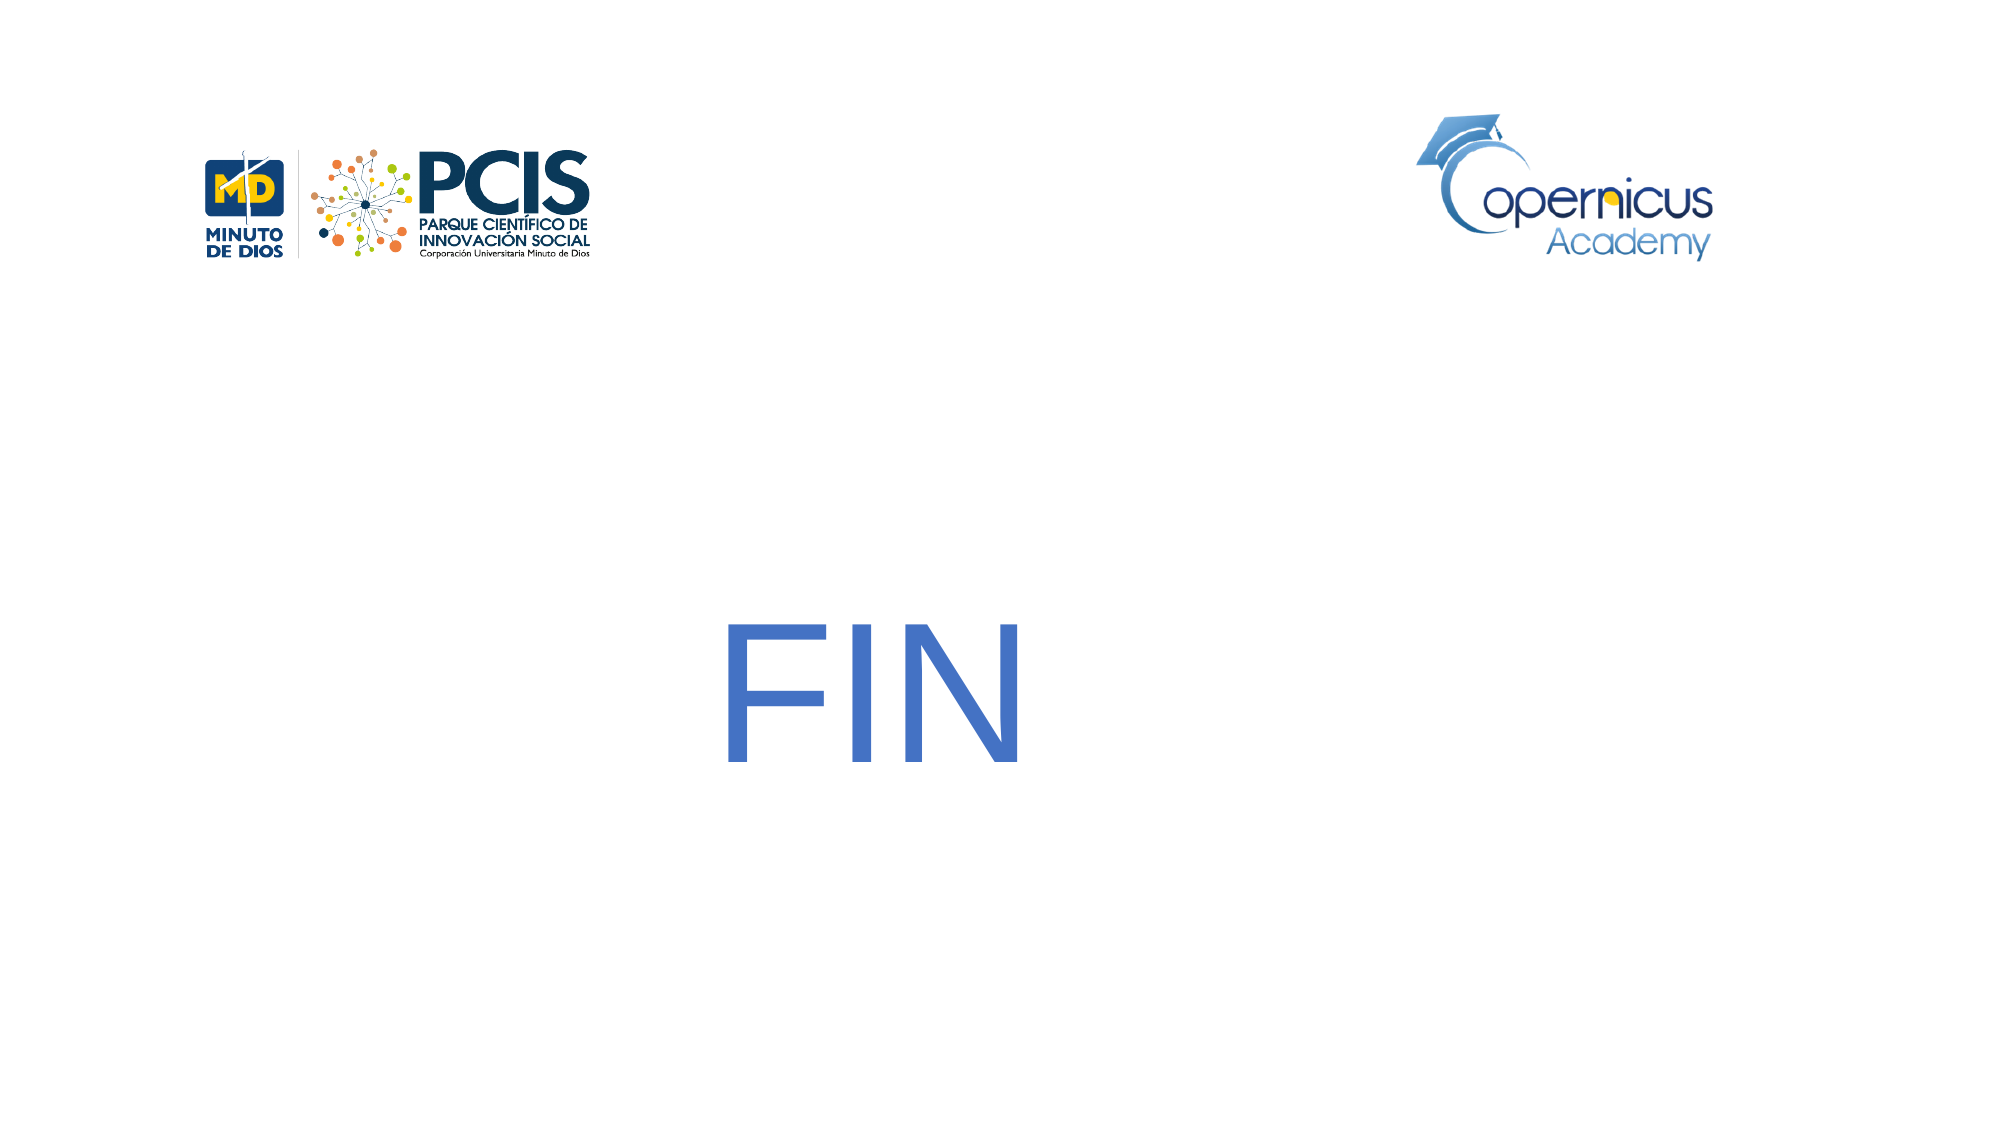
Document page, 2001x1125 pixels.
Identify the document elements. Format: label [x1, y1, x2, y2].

text_box [205, 101, 1722, 813]
